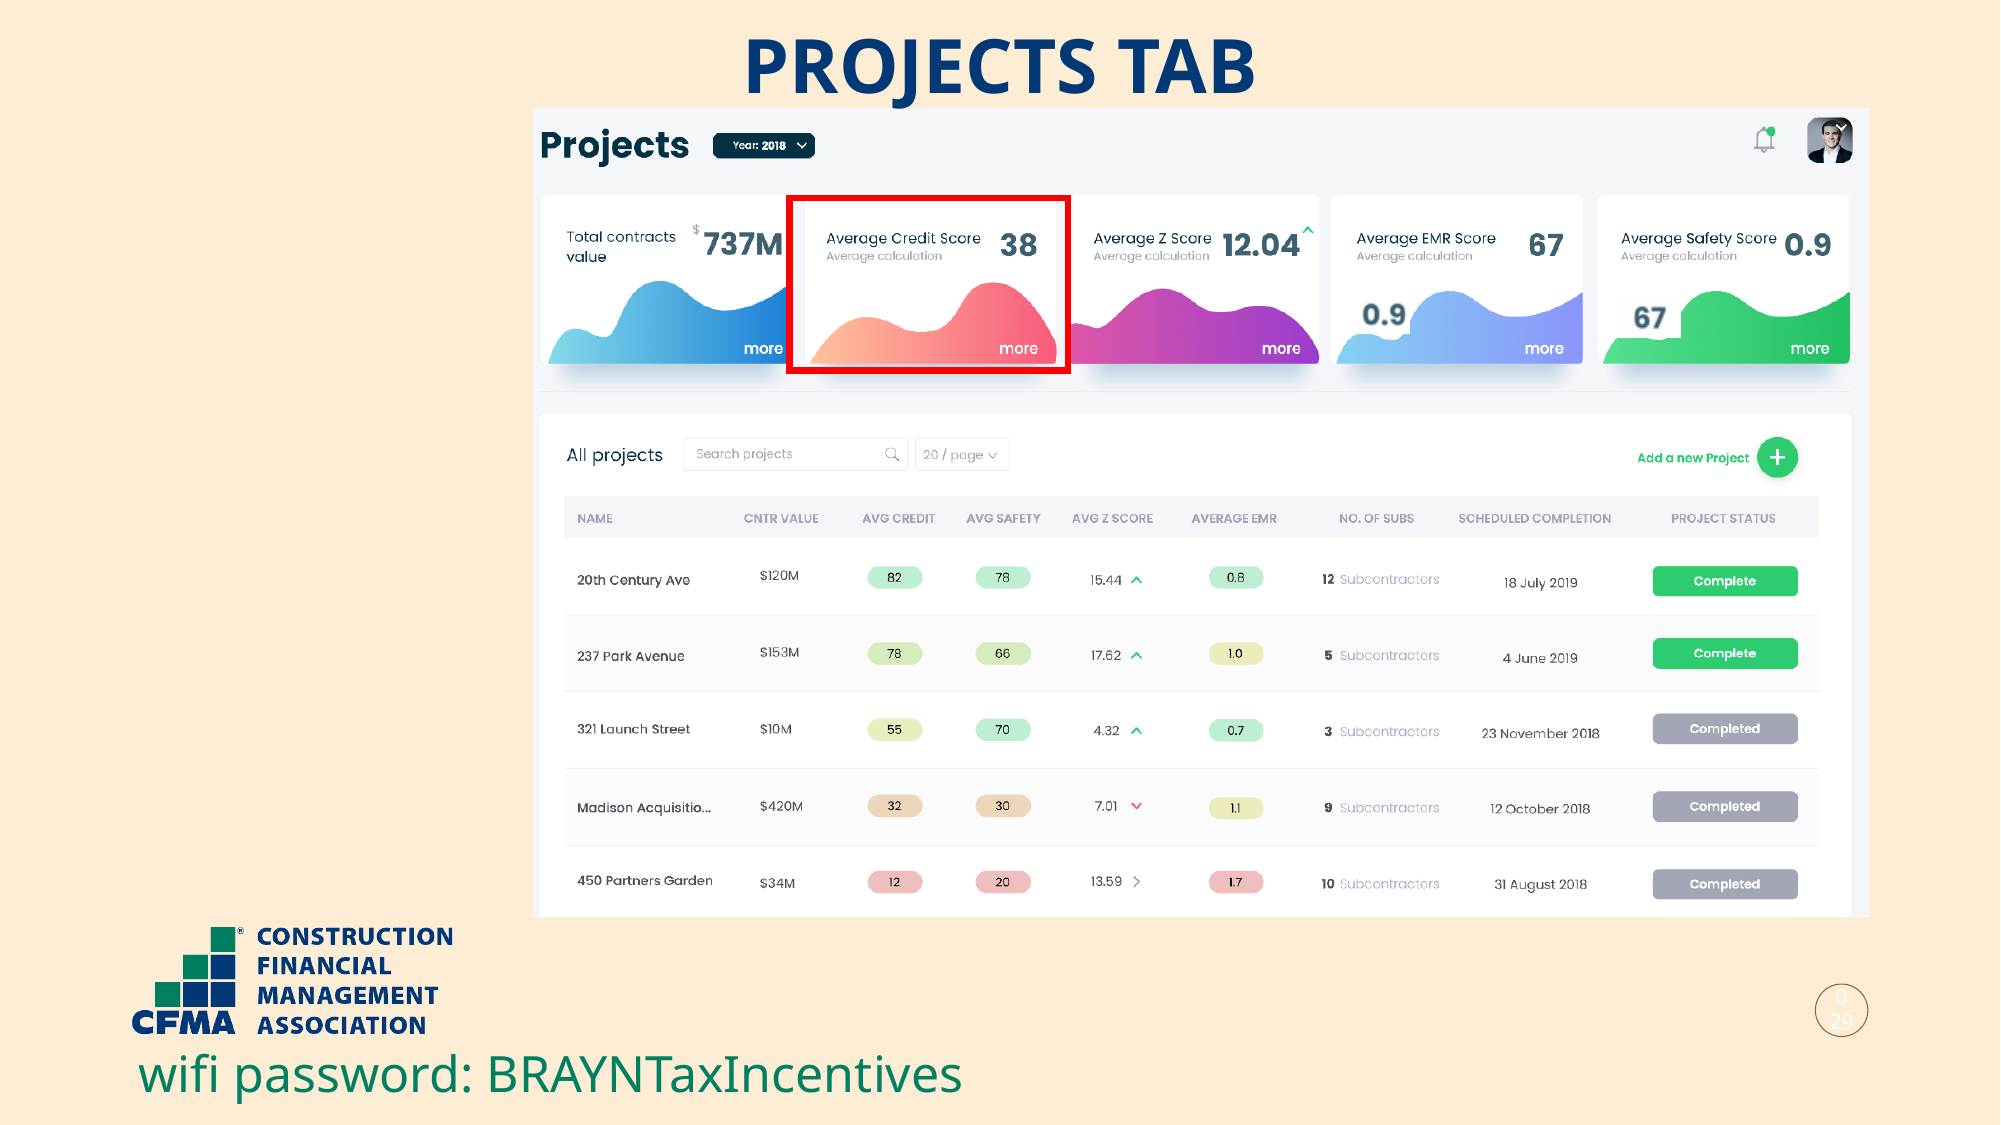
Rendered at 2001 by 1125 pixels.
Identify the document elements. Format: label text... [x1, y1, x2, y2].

text_box PROJECTS TAB [0, 17, 2000, 109]
slide_number 029 [1811, 980, 1872, 1041]
picture [131, 926, 453, 1035]
picture [1610, 296, 1681, 338]
picture [1359, 296, 1410, 335]
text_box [533, 108, 1869, 917]
